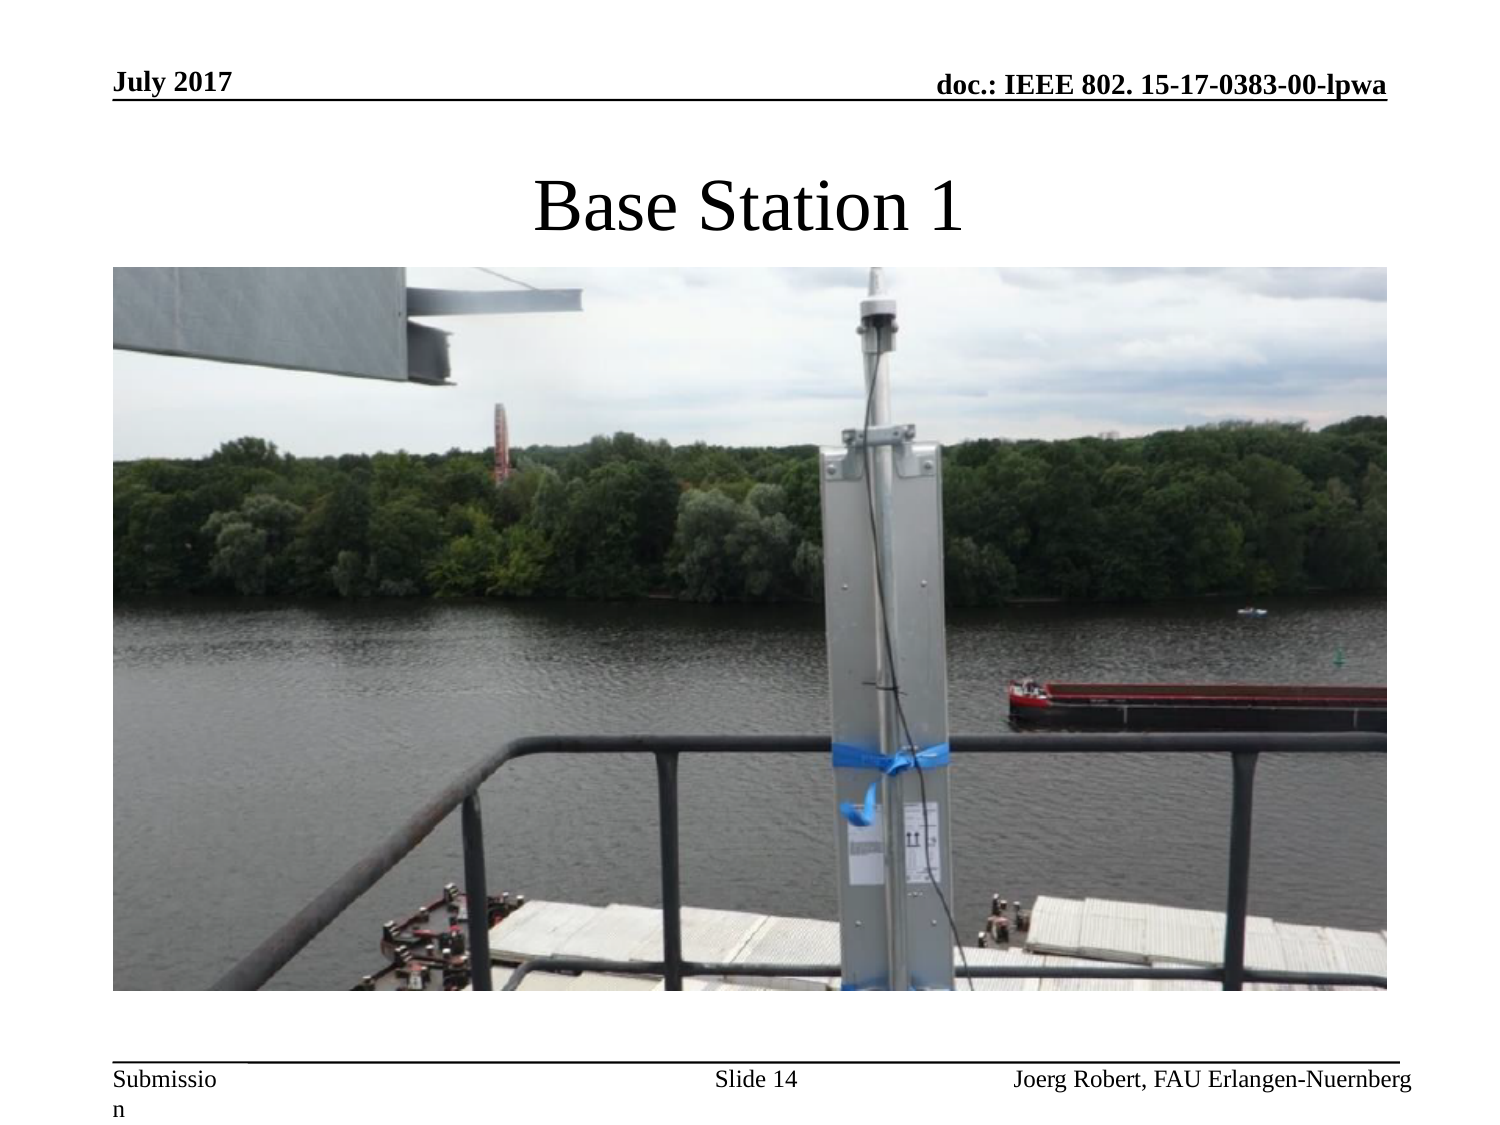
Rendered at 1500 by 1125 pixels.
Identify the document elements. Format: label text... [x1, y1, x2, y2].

slide_number Slide 14 [712, 1062, 800, 1093]
title Base Station 1 [112, 112, 1388, 267]
picture [112, 266, 1387, 991]
footer Joerg Robert, FAU Erlangen-Nuernberg [900, 1062, 1413, 1093]
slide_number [112, 62, 375, 98]
